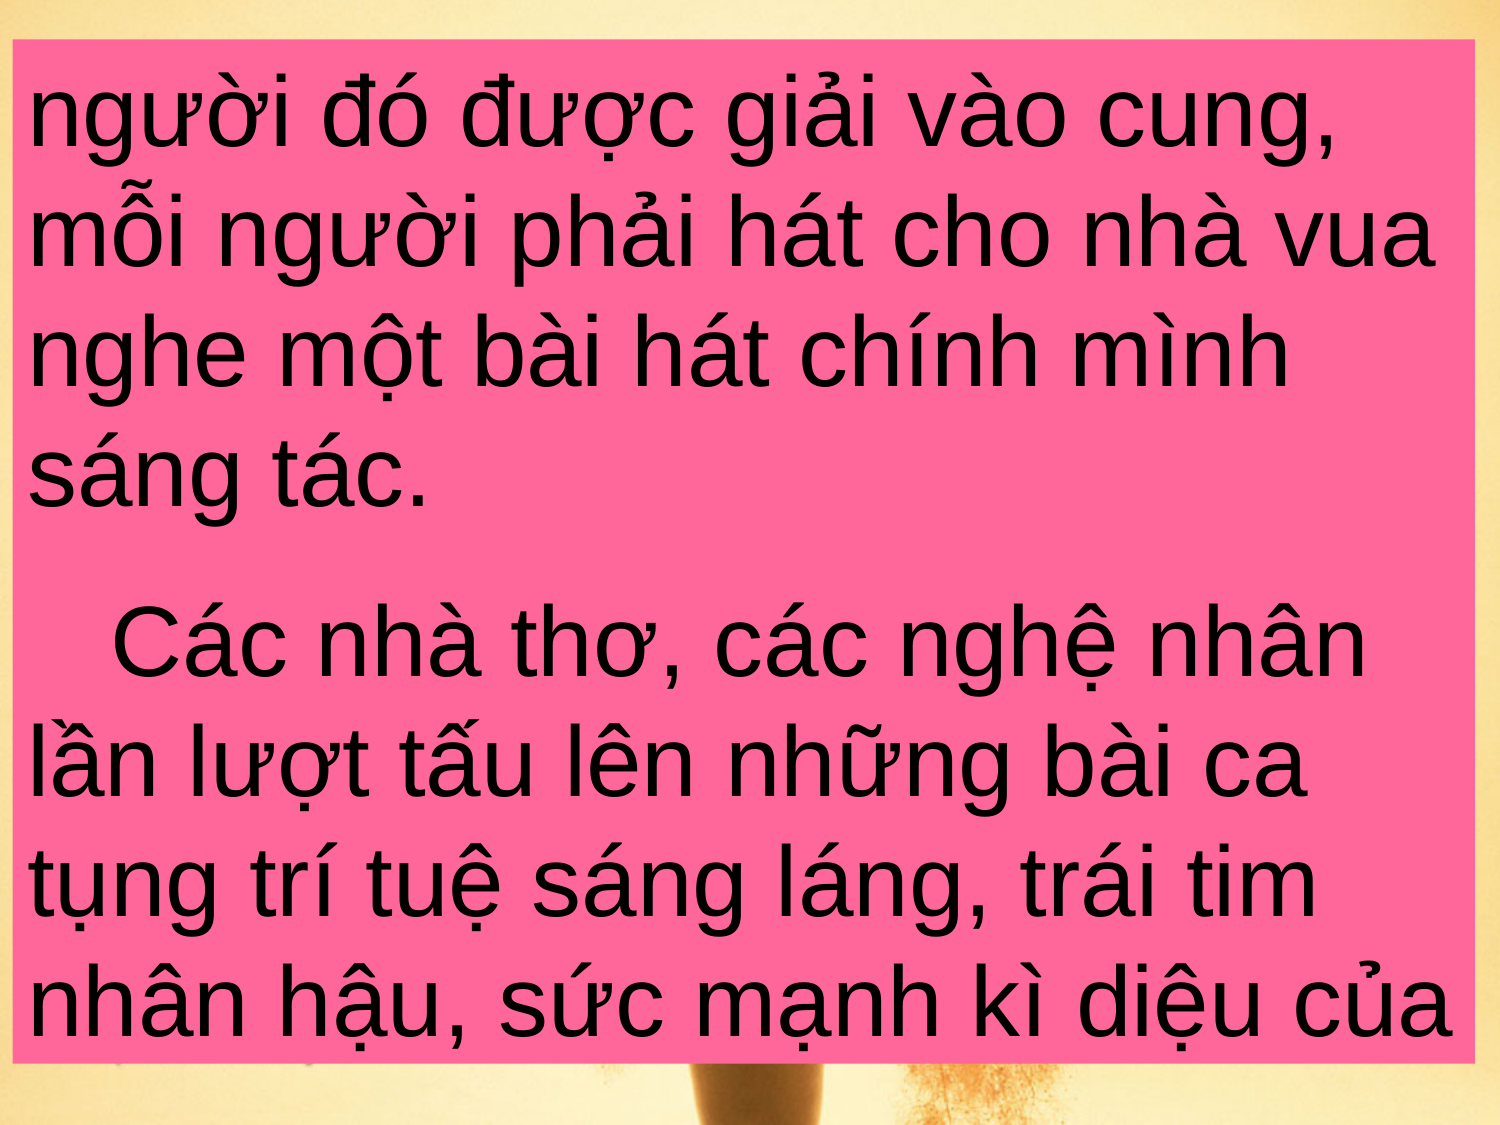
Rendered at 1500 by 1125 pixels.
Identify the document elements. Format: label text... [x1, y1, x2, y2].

picture [0, 0, 1500, 1125]
text_box người đó được giải vào cung, mỗi người phải hát cho nhà vua nghe một bài hát chính mình sáng tác. Các nhà thơ, các nghệ nhân lần lượt tấu lên những bài ca tụng trí tuệ sáng láng, trái tim nhân hậu, sức mạnh kì diệu của [12, 39, 1475, 1064]
